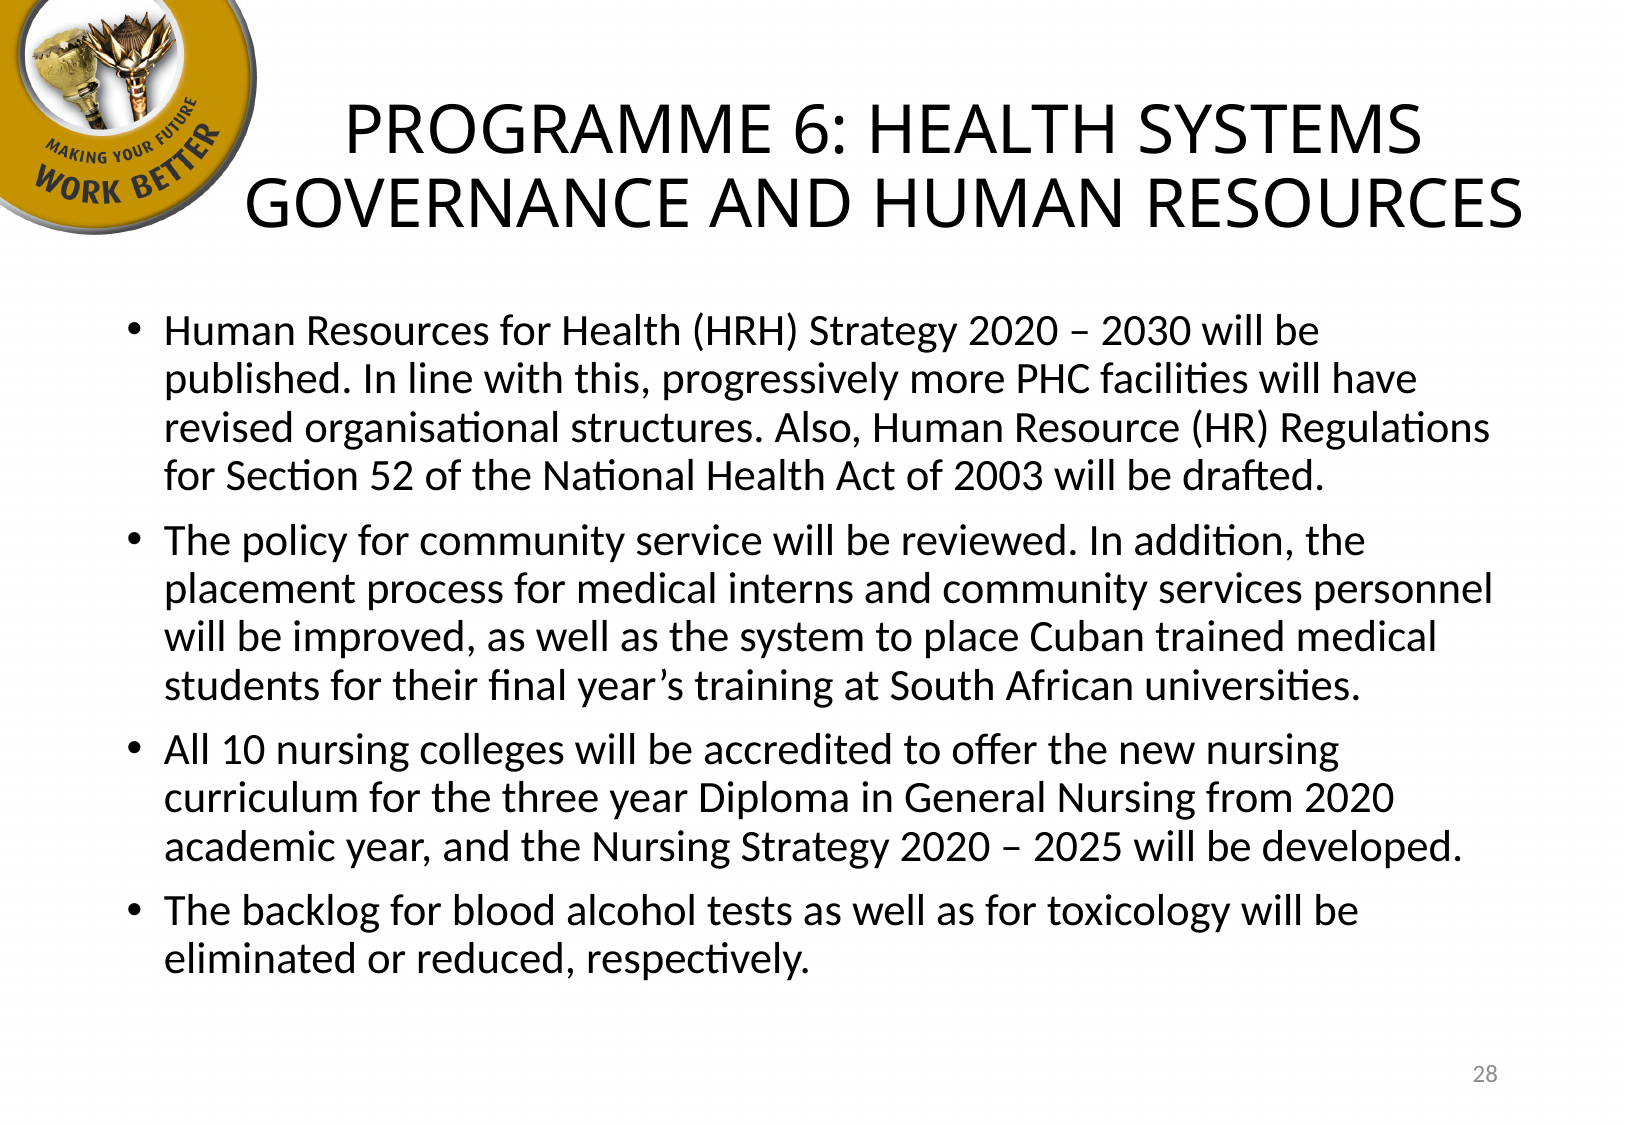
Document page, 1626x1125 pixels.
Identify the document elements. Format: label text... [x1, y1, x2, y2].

title PROGRAMME 6: HEALTH SYSTEMS GOVERNANCE AND HUMAN RESOURCES [225, 59, 1544, 278]
slide_number 28 [1147, 1042, 1514, 1103]
picture [0, 0, 1626, 1125]
list Human Resources for Health (HRH) Strategy 2020 – 2030 will be published. In line with this, progressively more PHC facilities will have revised organisational structures. Also, Human Resource (HR) Regulations for Section 52 of the National Health Act of 2003 will be drafted. The policy for community service will be reviewed. In addition, the placement process for medical interns and community services personnel will be improved, as well as the system to place Cuban trained medical students for their final year’s training at South African universities. All 10 nursing colleges will be accredited to offer the new nursing curriculum for the three year Diploma in General Nursing from 2020 academic year, and the Nursing Strategy 2020 – 2025 will be developed. The backlog for blood alcohol tests as well as for toxicology will be eliminated or reduced, respectively. [111, 299, 1514, 1014]
